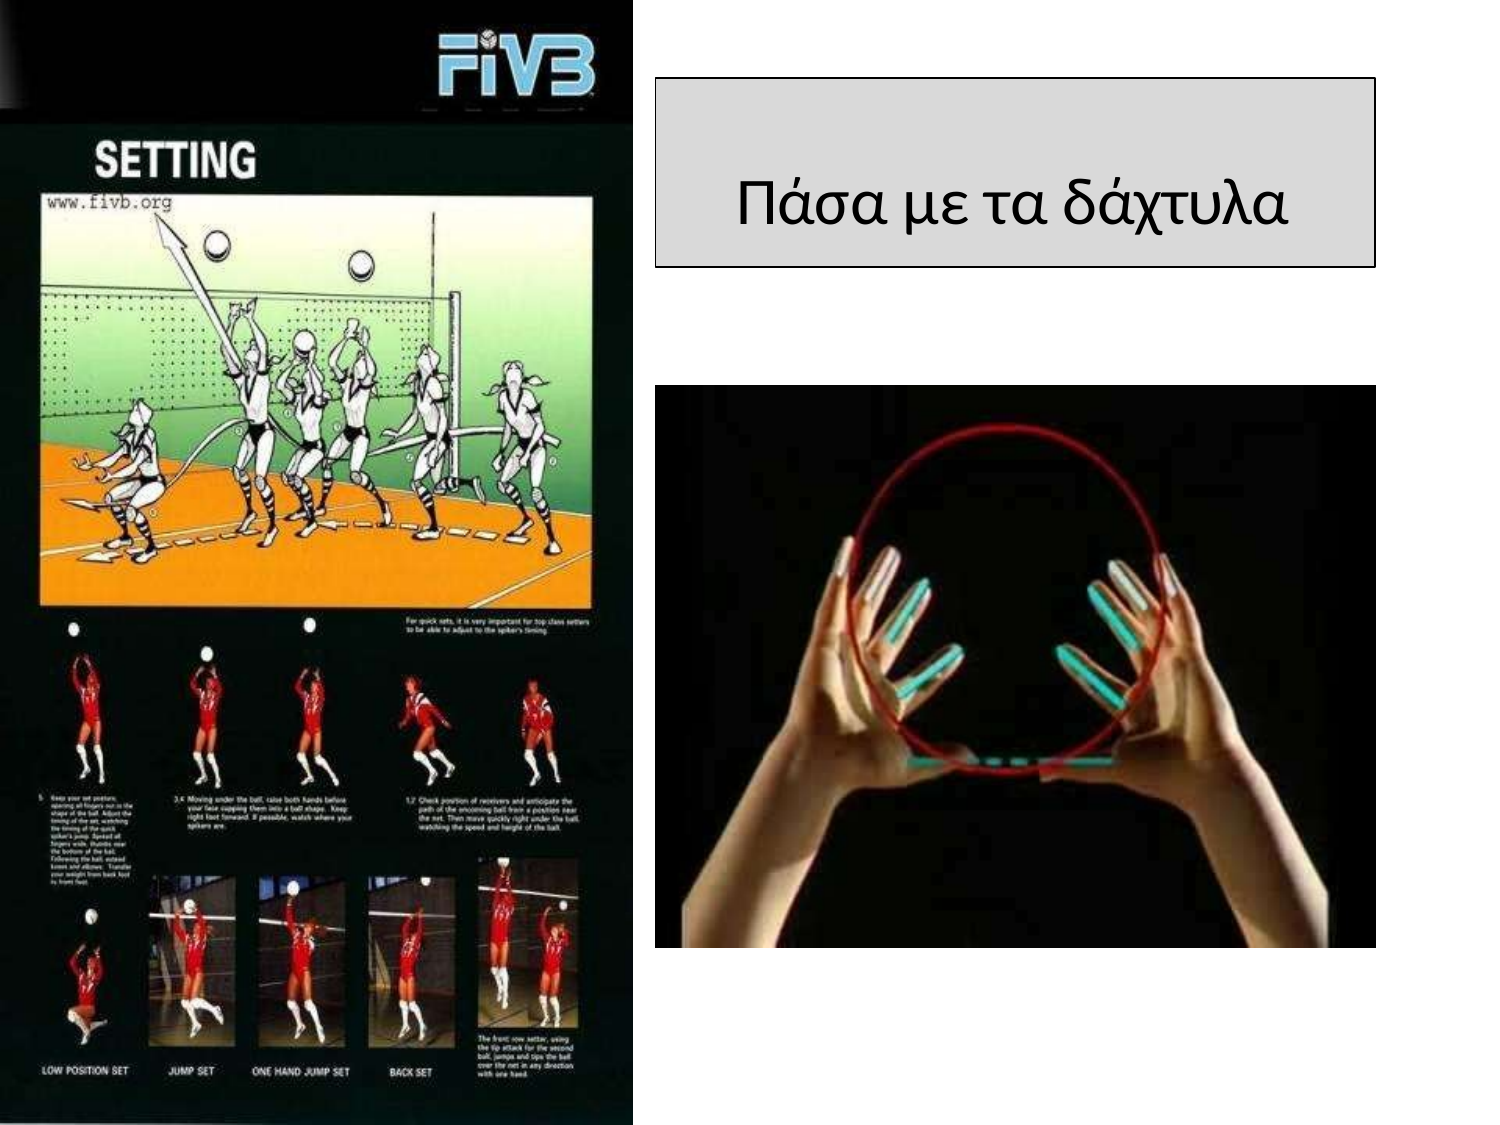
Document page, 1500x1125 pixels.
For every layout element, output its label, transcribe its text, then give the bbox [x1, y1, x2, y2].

picture [0, 0, 633, 1125]
picture [655, 385, 1377, 949]
title Πάσα με τα δάχτυλα [655, 78, 1376, 267]
